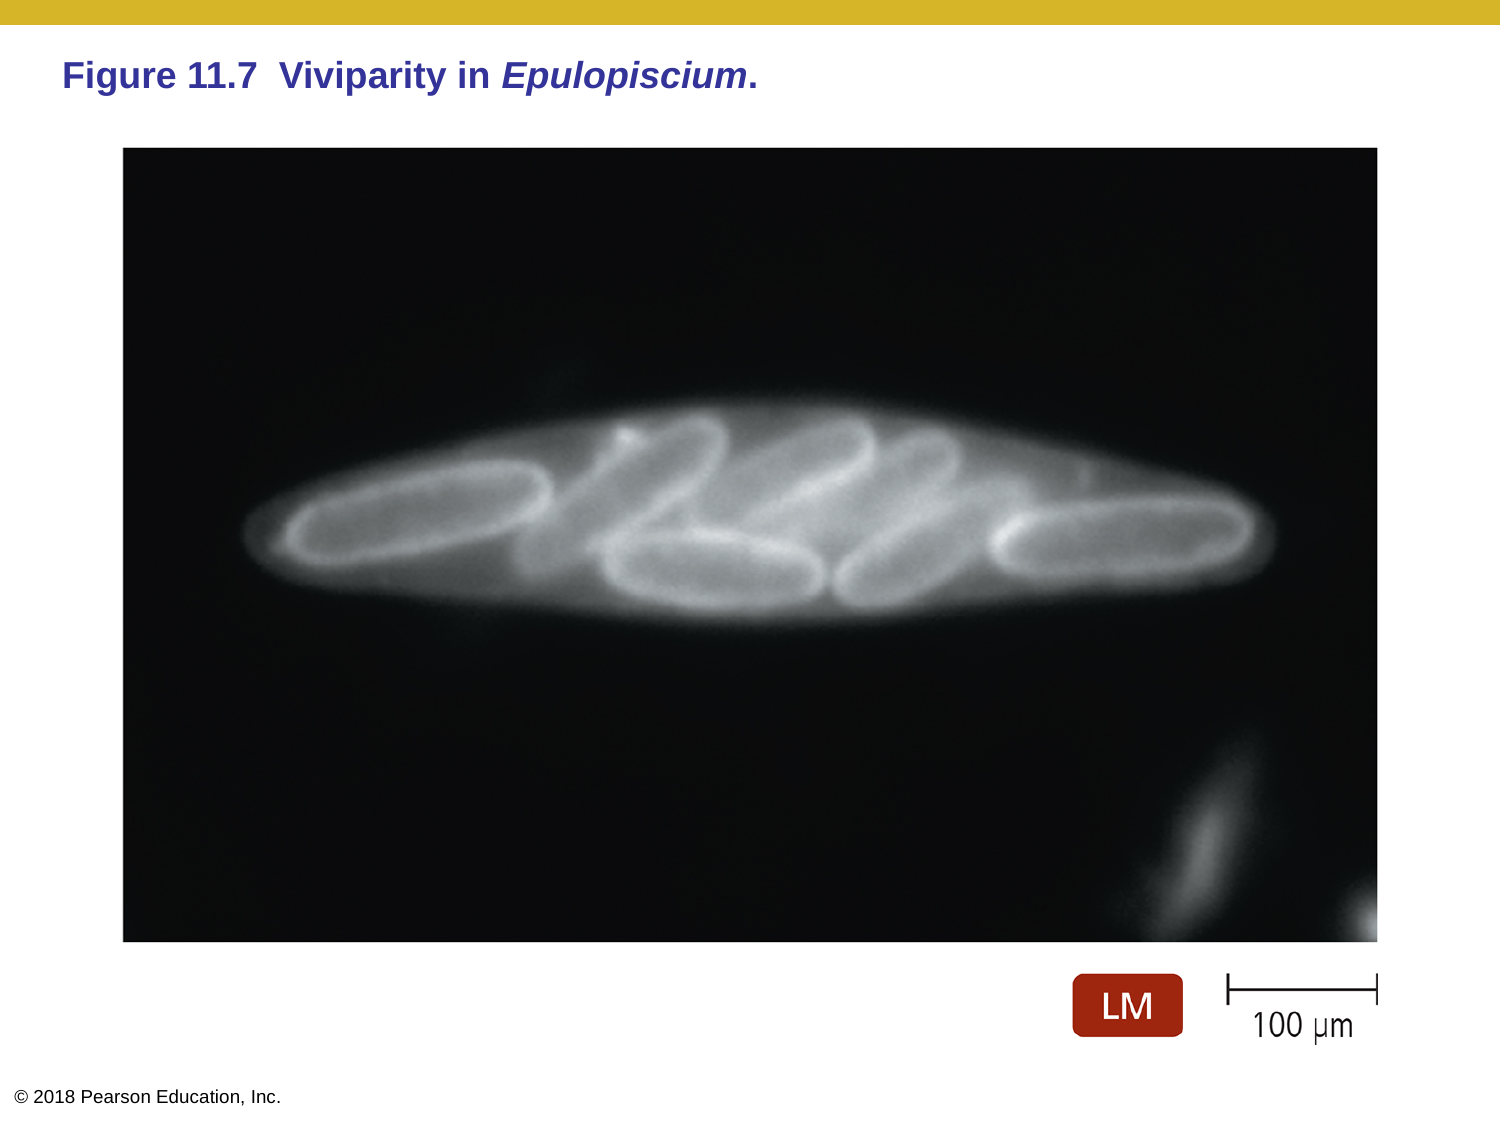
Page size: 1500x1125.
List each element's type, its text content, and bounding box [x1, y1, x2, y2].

picture [112, 137, 1388, 1051]
title Figure 11.7 Viviparity in Epulopiscium. [0, 43, 1500, 105]
